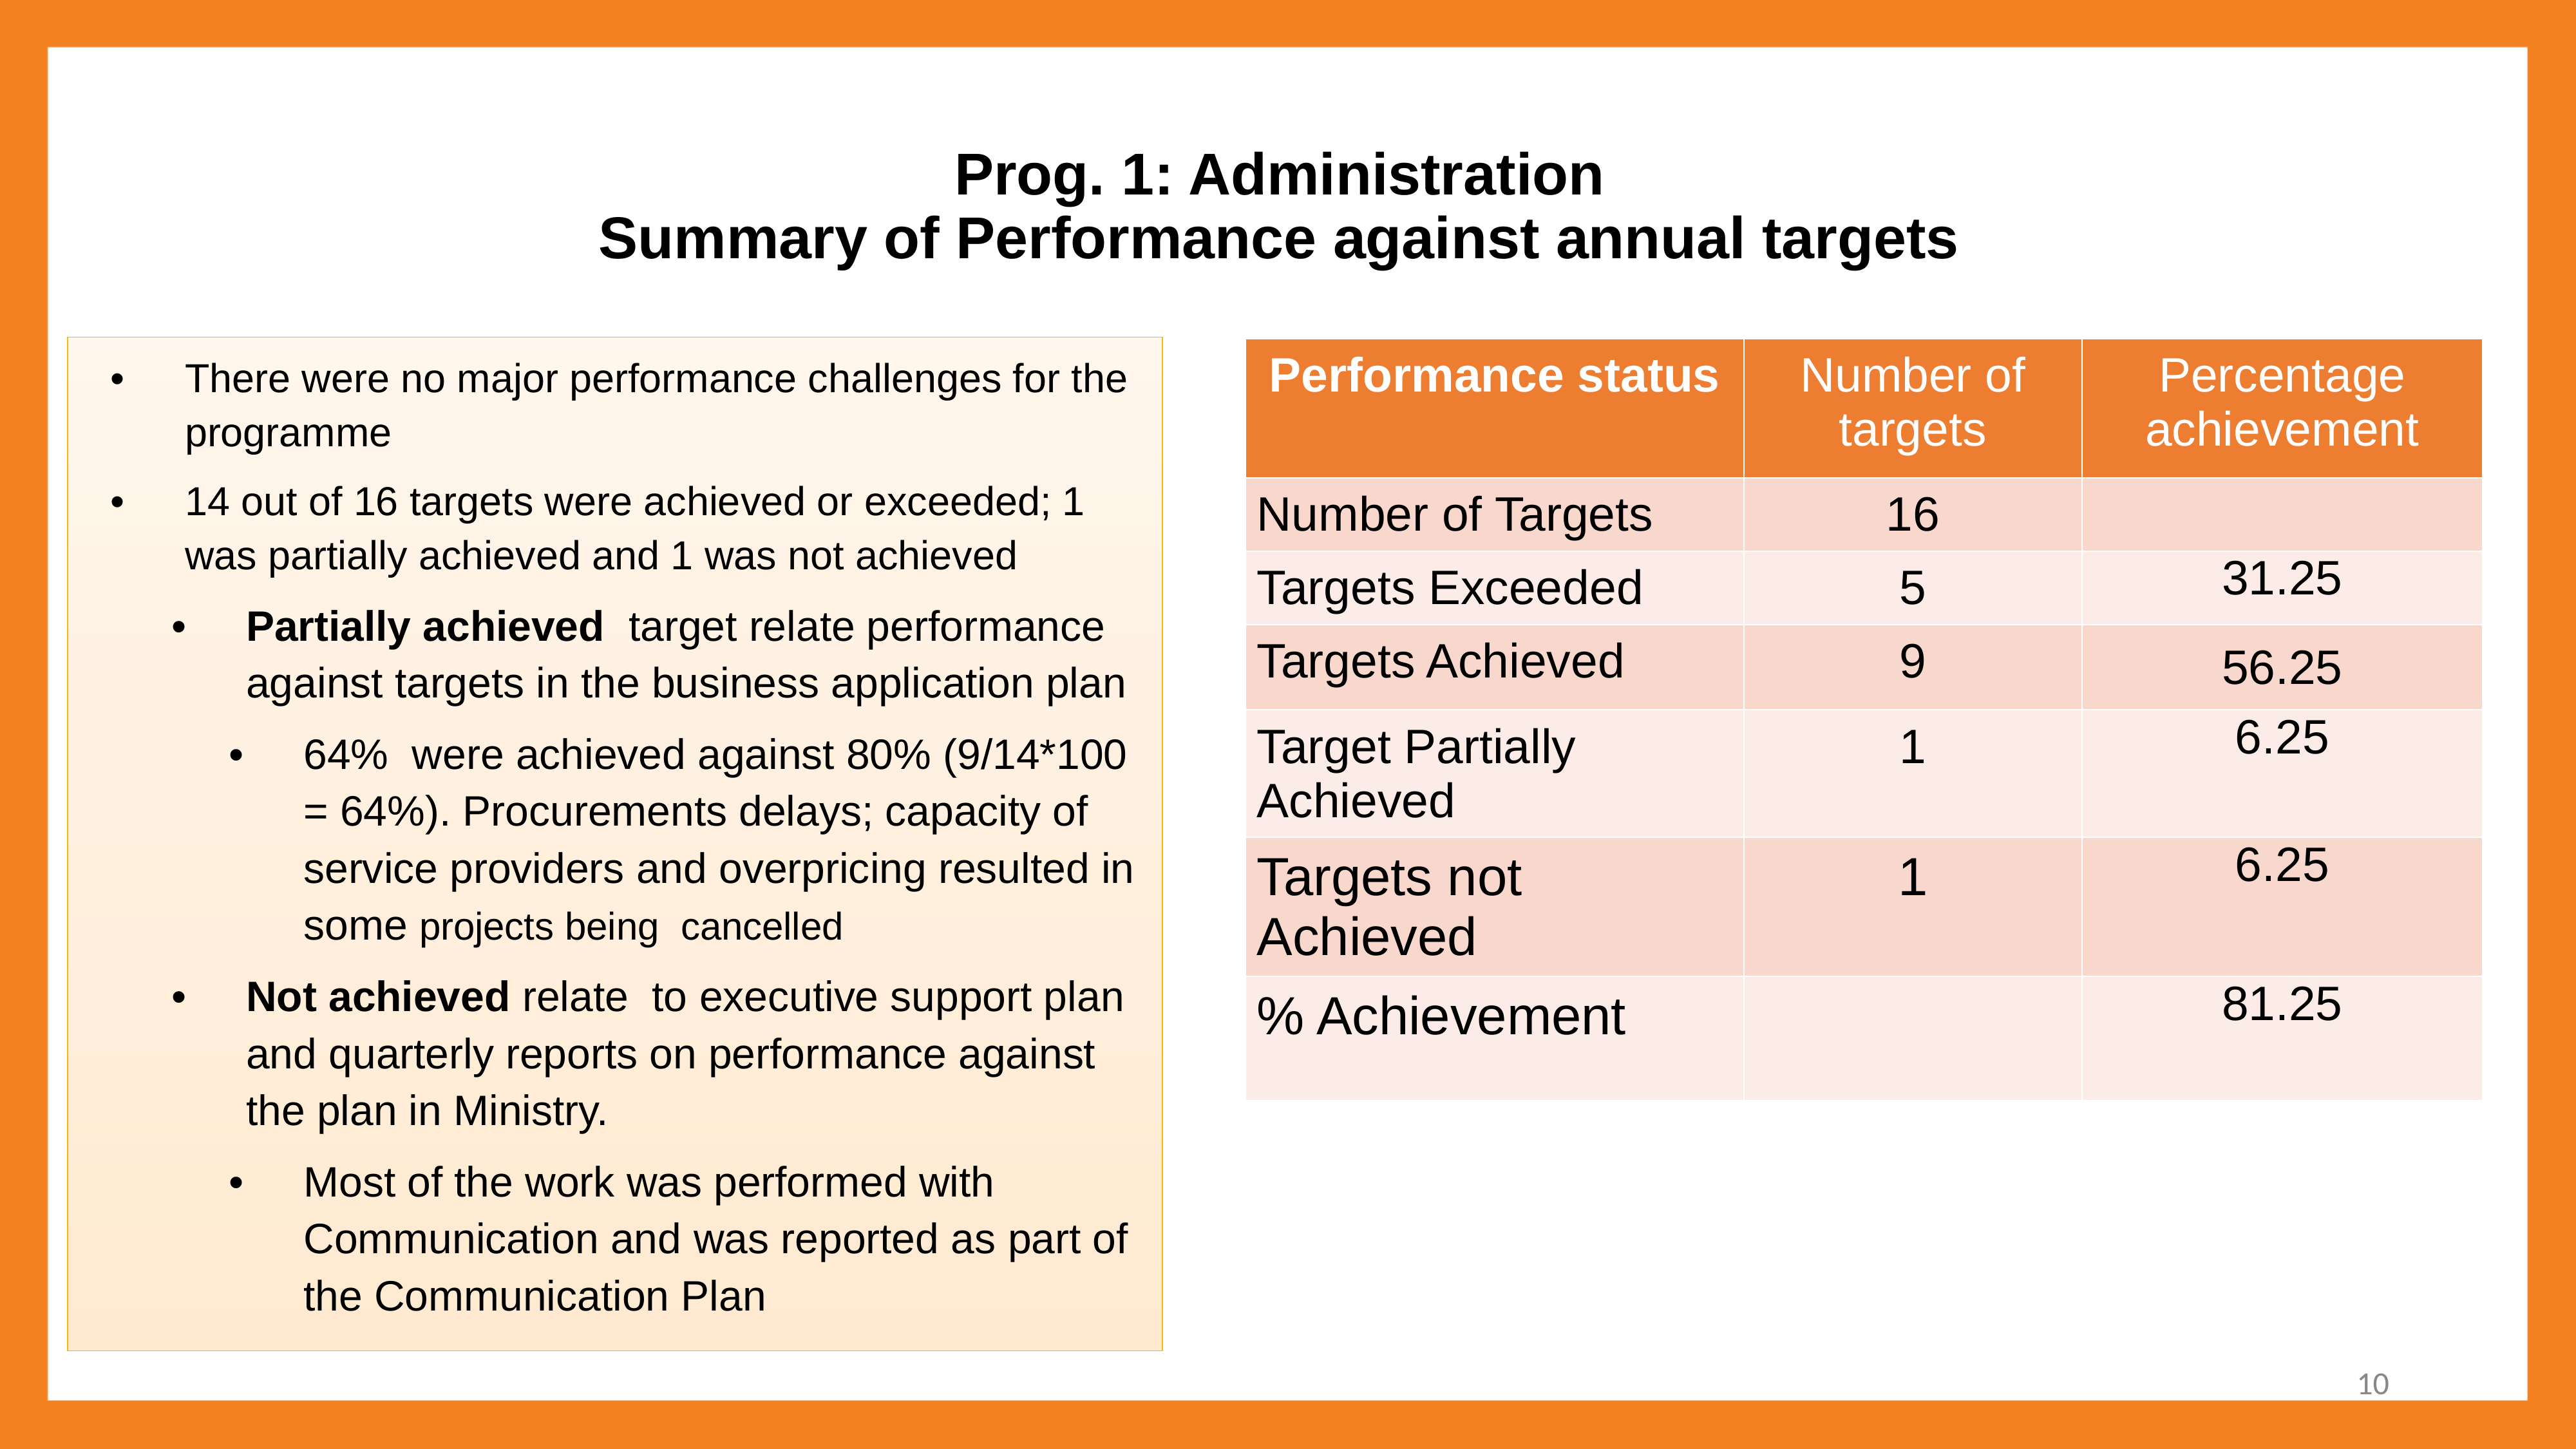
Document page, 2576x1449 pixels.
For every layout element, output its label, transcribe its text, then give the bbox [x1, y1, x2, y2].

table_cell Target Partially Achieved [1246, 710, 1743, 837]
table_cell 56.25 [2083, 625, 2482, 709]
table_cell Targets Achieved [1246, 625, 1743, 709]
table_cell 6.25 [2083, 838, 2482, 976]
picture [0, 0, 2576, 1449]
table_header Percentage achievement [2083, 339, 2482, 477]
table_cell Number of Targets [1246, 478, 1743, 551]
table_cell 1 [1745, 710, 2081, 837]
table_cell [1745, 977, 2081, 1100]
table_cell Targets Exceeded [1246, 552, 1743, 624]
table_header Number of targets [1745, 339, 2081, 477]
table_cell 5 [1745, 552, 2081, 624]
list There were no major performance challenges for the programme 14 out of 16 targets were achieved or exceeded; 1 was partially achieved and 1 was not achieved Partially achieved target relate performance against targets in the business application plan 64% were achieved against 80% (9/14*100 = 64%). Procurements delays; capacity of service providers and overpricing resulted in some projects being cancelled Not achieved relate to executive support plan and quarterly reports on performance against the plan in Ministry. Most of the work was performed with Communication and was reported as part of the Communication Plan [67, 337, 1163, 1351]
slide_number 10 [2340, 1352, 2400, 1412]
table_cell 9 [1745, 625, 2081, 709]
table_cell 1 [1745, 838, 2081, 976]
title Prog. 1: Administration Summary of Performance against annual targets [176, 77, 2400, 339]
table_cell 16 [1745, 478, 2081, 551]
table_cell 81.25 [2083, 977, 2482, 1100]
table_cell % Achievement [1246, 977, 1743, 1100]
table_cell Targets not Achieved [1246, 838, 1743, 976]
table_cell [2083, 478, 2482, 551]
table_header Performance status [1246, 339, 1743, 477]
table_cell 6.25 [2083, 710, 2482, 837]
table_cell 31.25 [2083, 552, 2482, 624]
